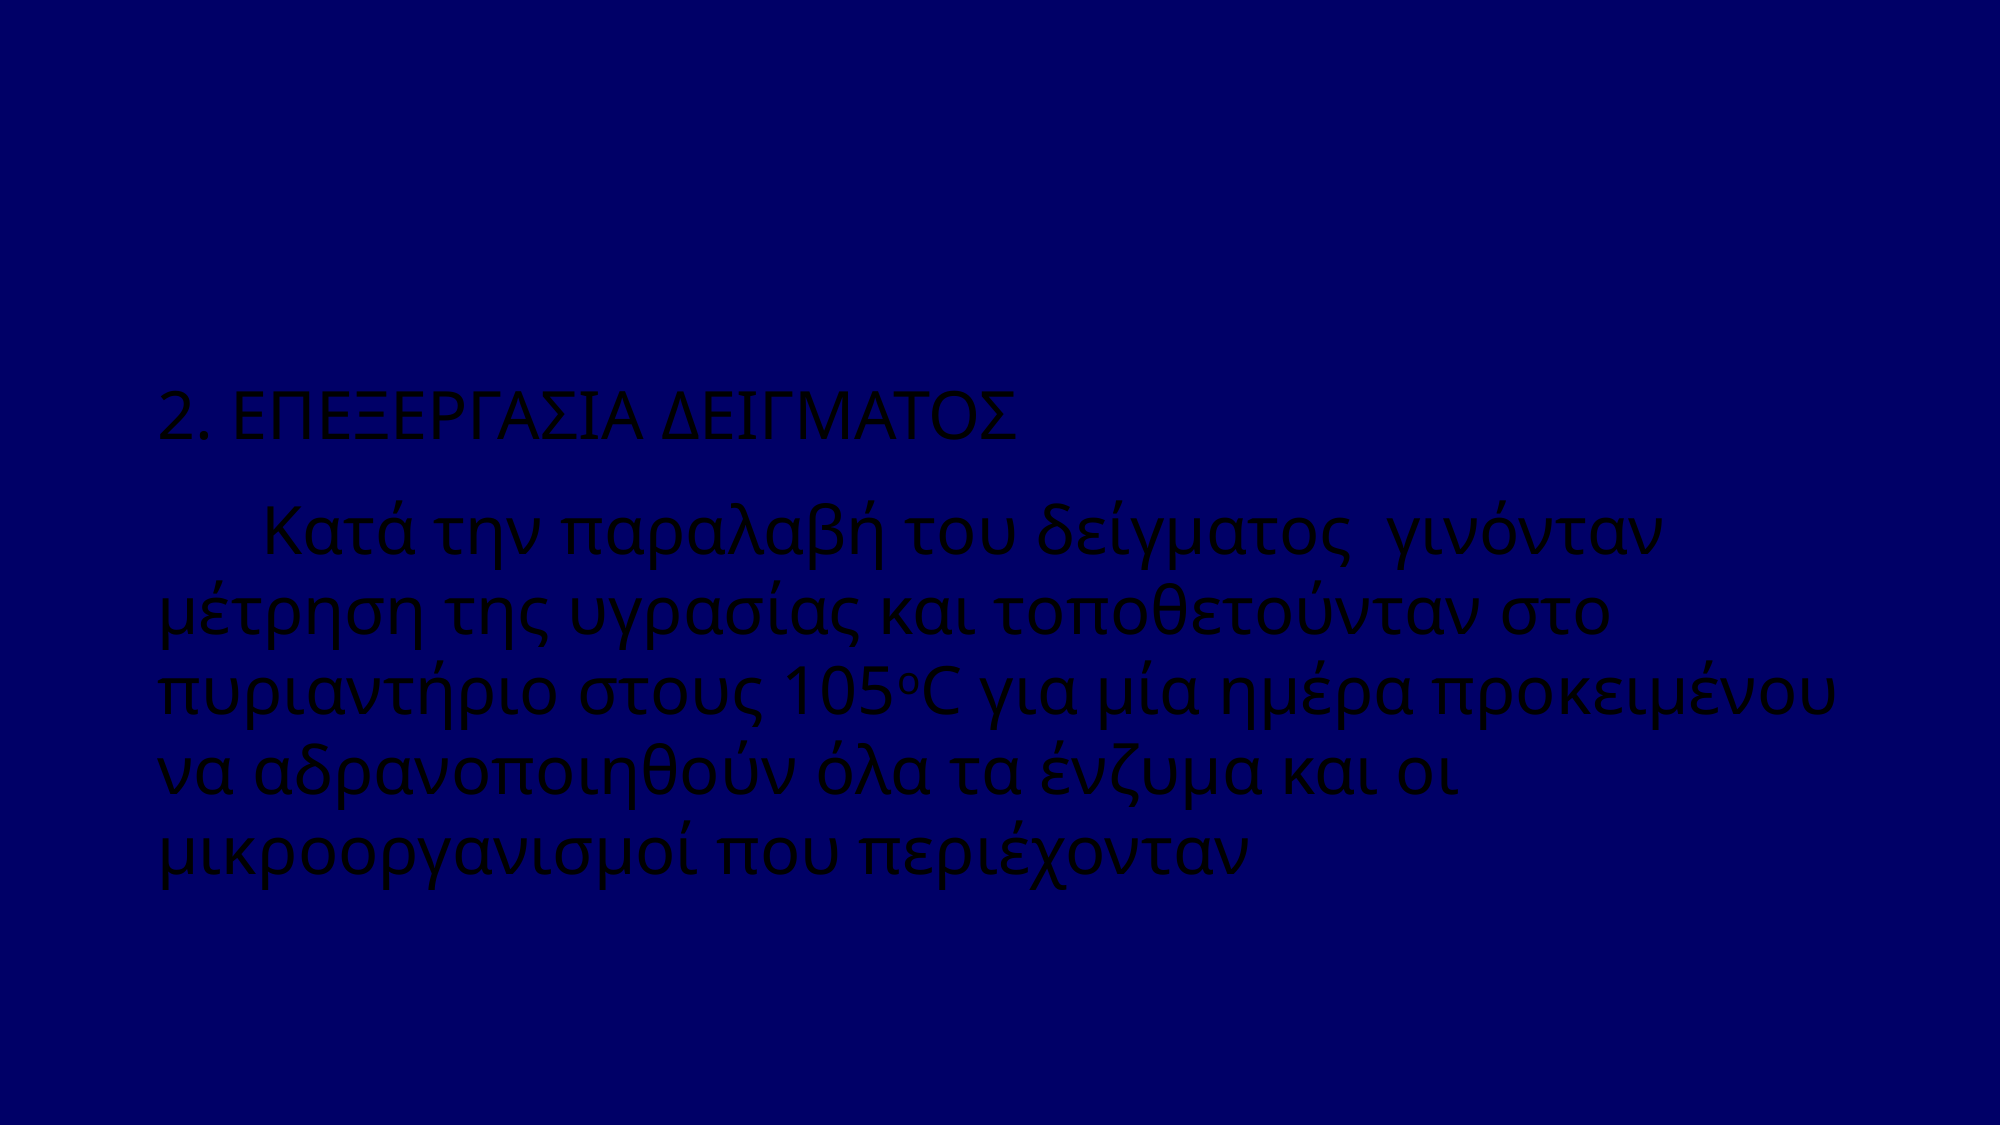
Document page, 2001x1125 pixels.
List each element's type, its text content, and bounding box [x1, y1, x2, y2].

list 2. ΕΠΕΞΕΡΓΑΣΙΑ ΔΕΙΓΜΑΤΟΣ Κατά την παραλαβή του δείγματος γινόνταν μέτρηση της υγρασίας και τοποθετούνταν στο πυριαντήριο στους 105οC για μία ημέρα προκειμένου να αδρανοποιηθούν όλα τα ένζυμα και οι μικροοργανισμοί που περιέχονταν [149, 324, 1851, 1125]
